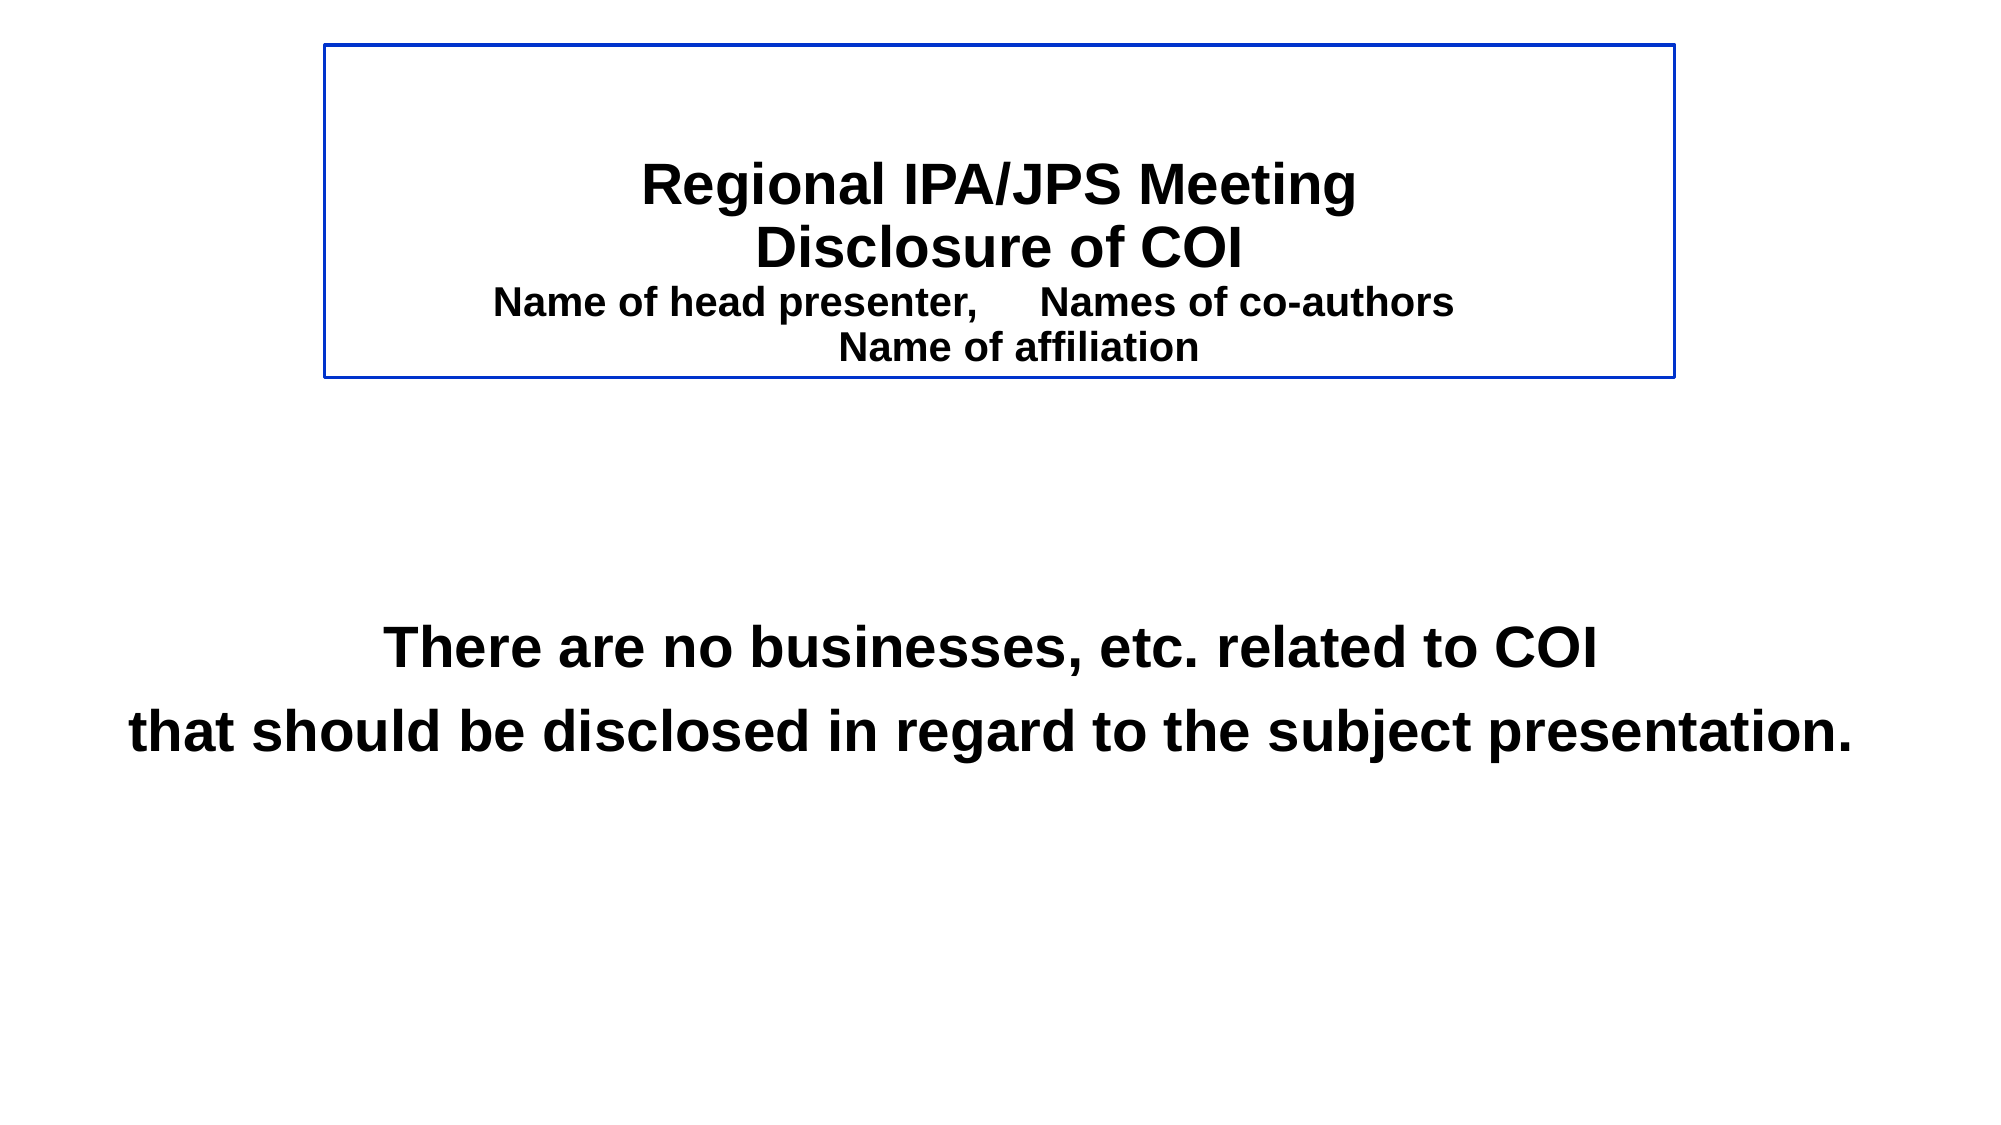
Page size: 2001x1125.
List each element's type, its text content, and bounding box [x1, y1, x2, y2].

text_box Regional IPA/JPS Meeting Disclosure of COI Name of head presenter, Names of co-authors Name of affiliation [324, 45, 1675, 378]
text_box There are no businesses, etc. related to COI that should be disclosed in regard to the subject presentation. [0, 609, 2000, 1017]
